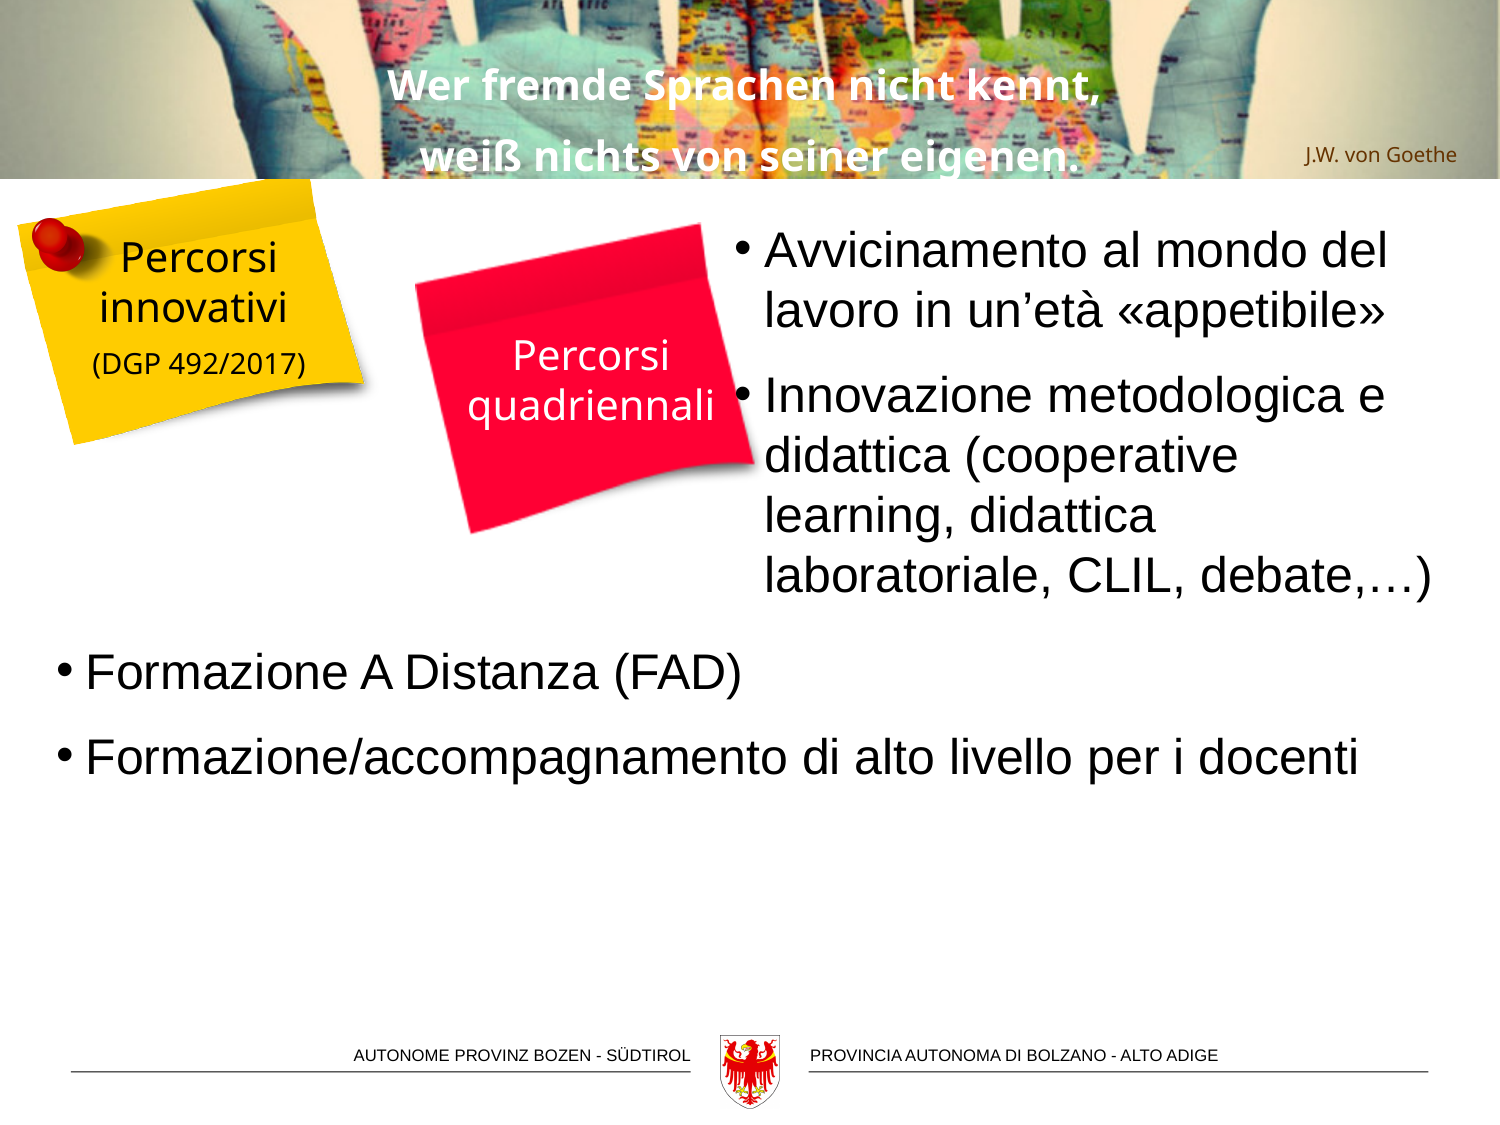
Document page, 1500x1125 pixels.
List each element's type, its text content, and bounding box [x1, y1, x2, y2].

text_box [415, 222, 767, 535]
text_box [17, 179, 381, 445]
picture [720, 1035, 780, 1109]
text_box Avvicinamento al mondo del lavoro in un’età «appetibile» Innovazione metodologica e didattica (cooperative learning, didattica laboratoriale, CLIL, debate,…) [720, 210, 1458, 610]
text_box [0, 0, 1500, 179]
text_box AUTONOME PROVINZ BOZEN - SÜDTIROL [338, 1037, 706, 1073]
text_box PROVINCIA AUTONOMA DI BOLZANO - ALTO ADIGE [795, 1037, 1235, 1073]
text_box Formazione A Distanza (FAD) Formazione/accompagnamento di alto livello per i docenti [41, 632, 1458, 792]
